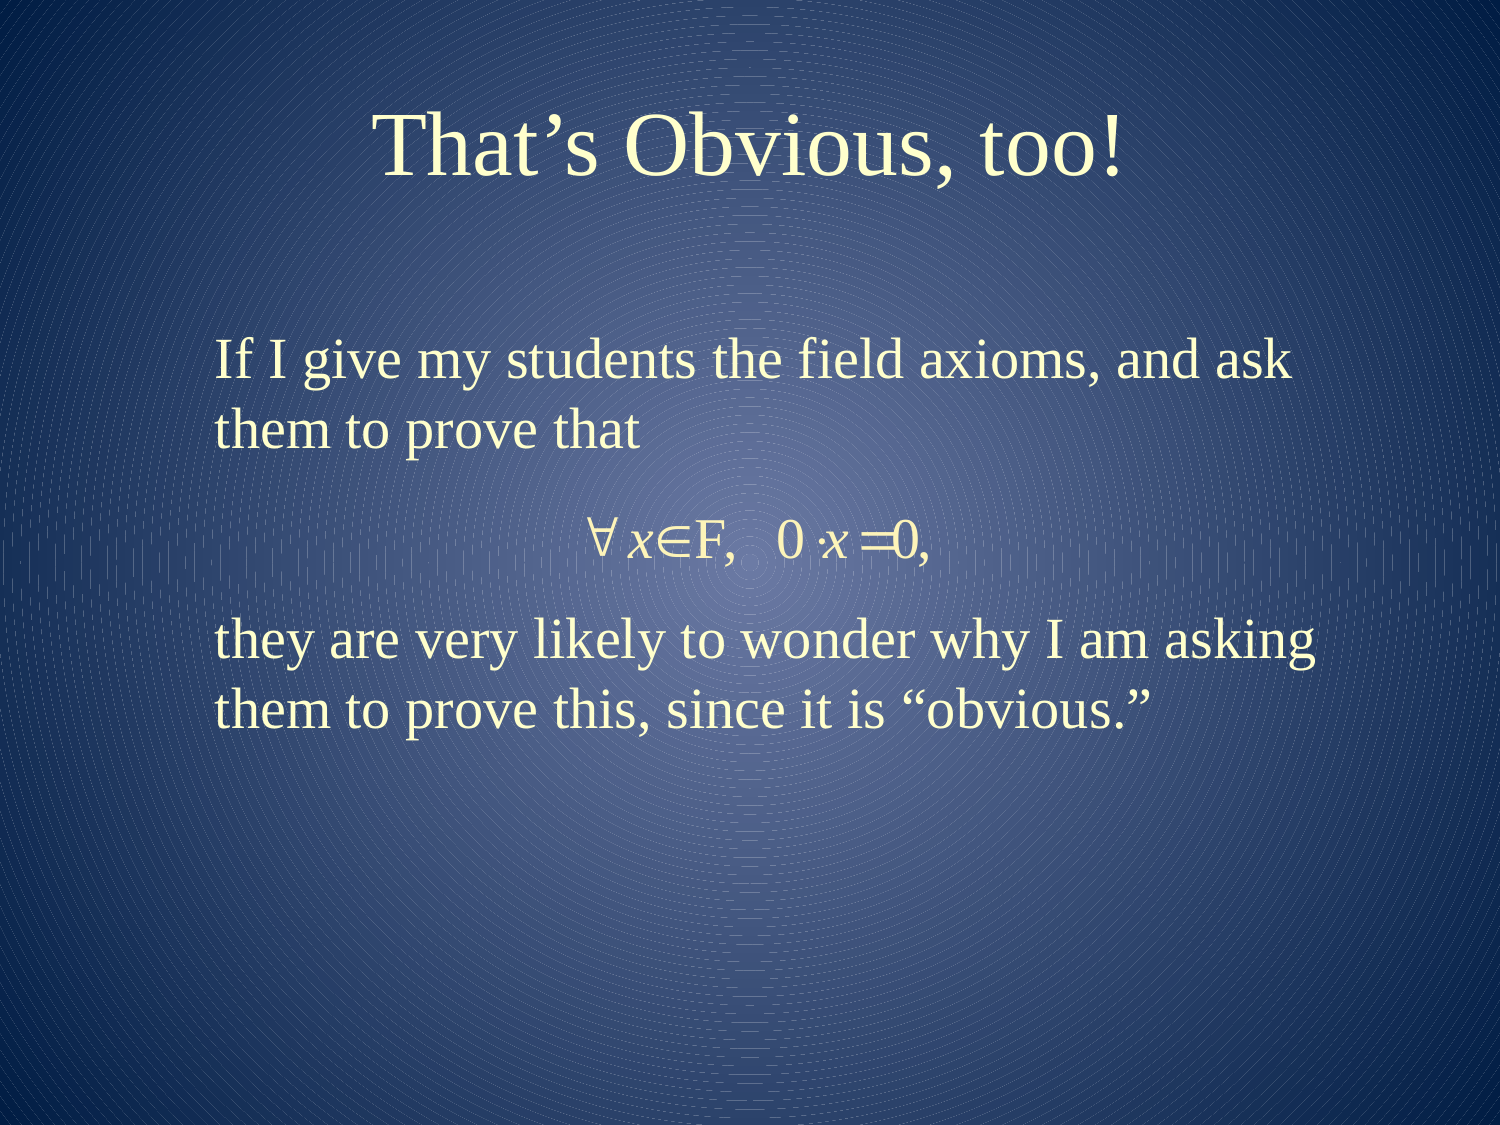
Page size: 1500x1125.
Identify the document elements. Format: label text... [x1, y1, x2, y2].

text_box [574, 512, 936, 576]
title That’s Obvious, too! [75, 45, 1425, 233]
text_box If I give my students the field axioms, and ask them to prove that they are very likely to wonder why I am asking them to prove this, since it is “obvious.” [200, 312, 1363, 748]
